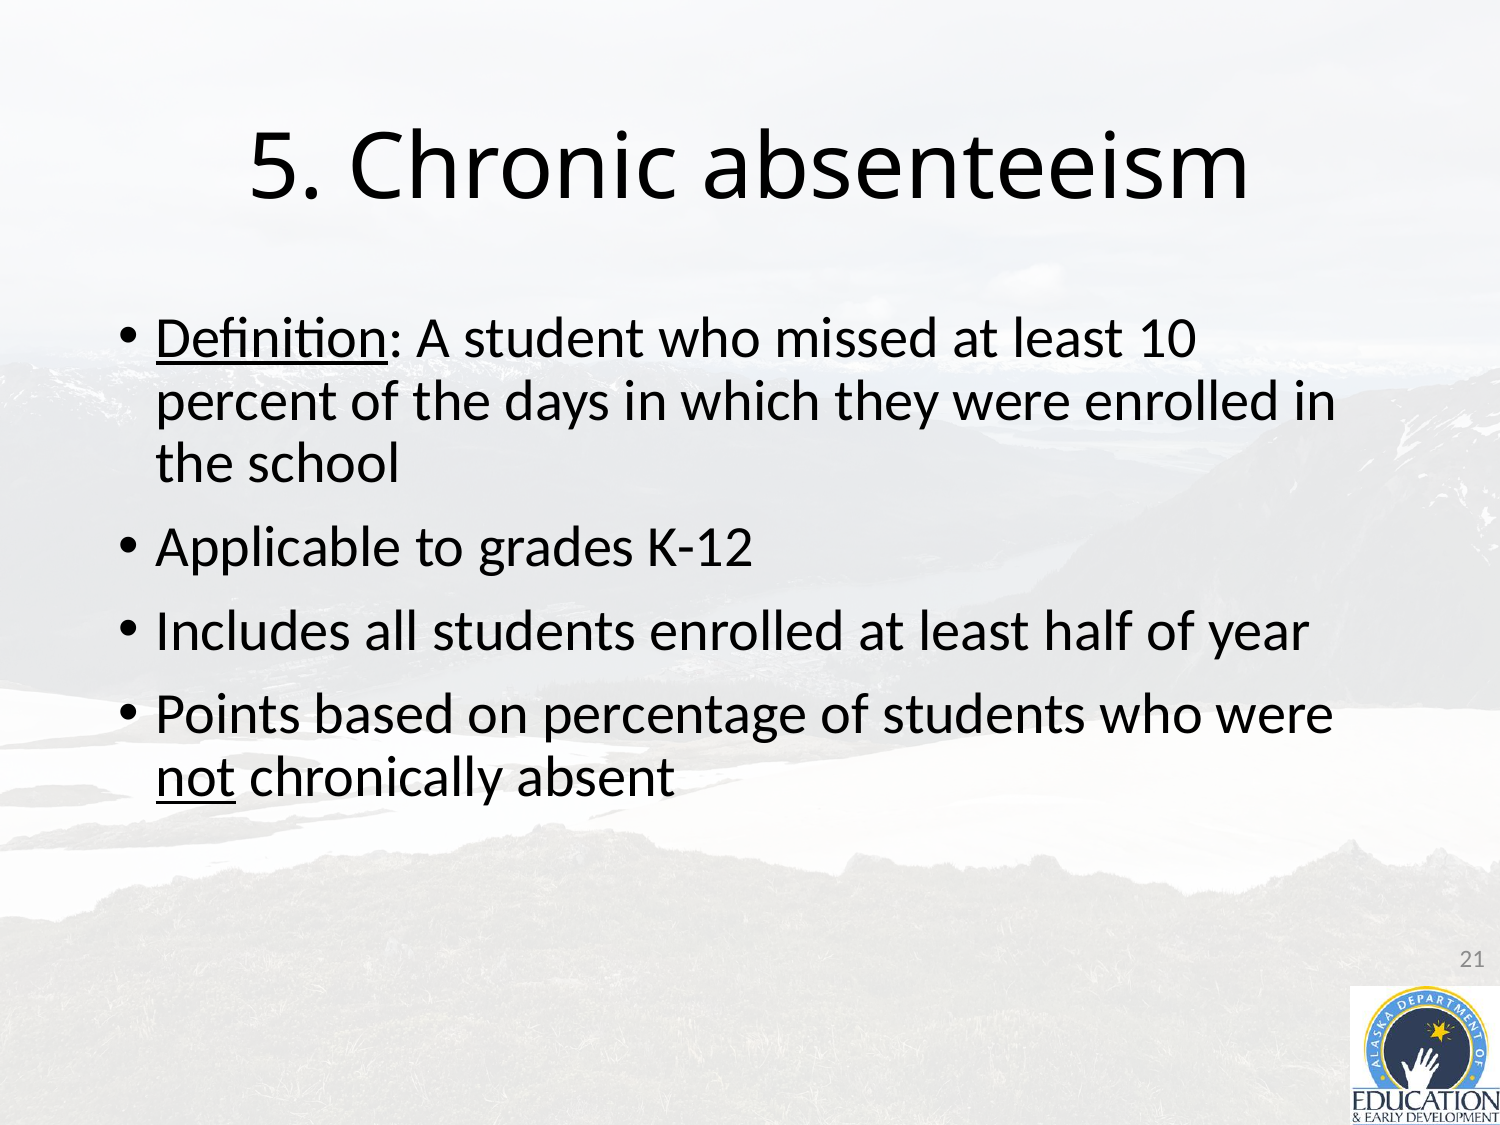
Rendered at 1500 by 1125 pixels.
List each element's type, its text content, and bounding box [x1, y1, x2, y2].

slide_number 21 [1162, 927, 1500, 987]
picture [1350, 987, 1500, 1125]
list Definition: A student who missed at least 10 percent of the days in which they were enrolled in the school Applicable to grades K-12 Includes all students enrolled at least half of year Points based on percentage of students who were not chronically absent [103, 299, 1397, 1014]
title 5. Chronic absenteeism [103, 59, 1397, 278]
